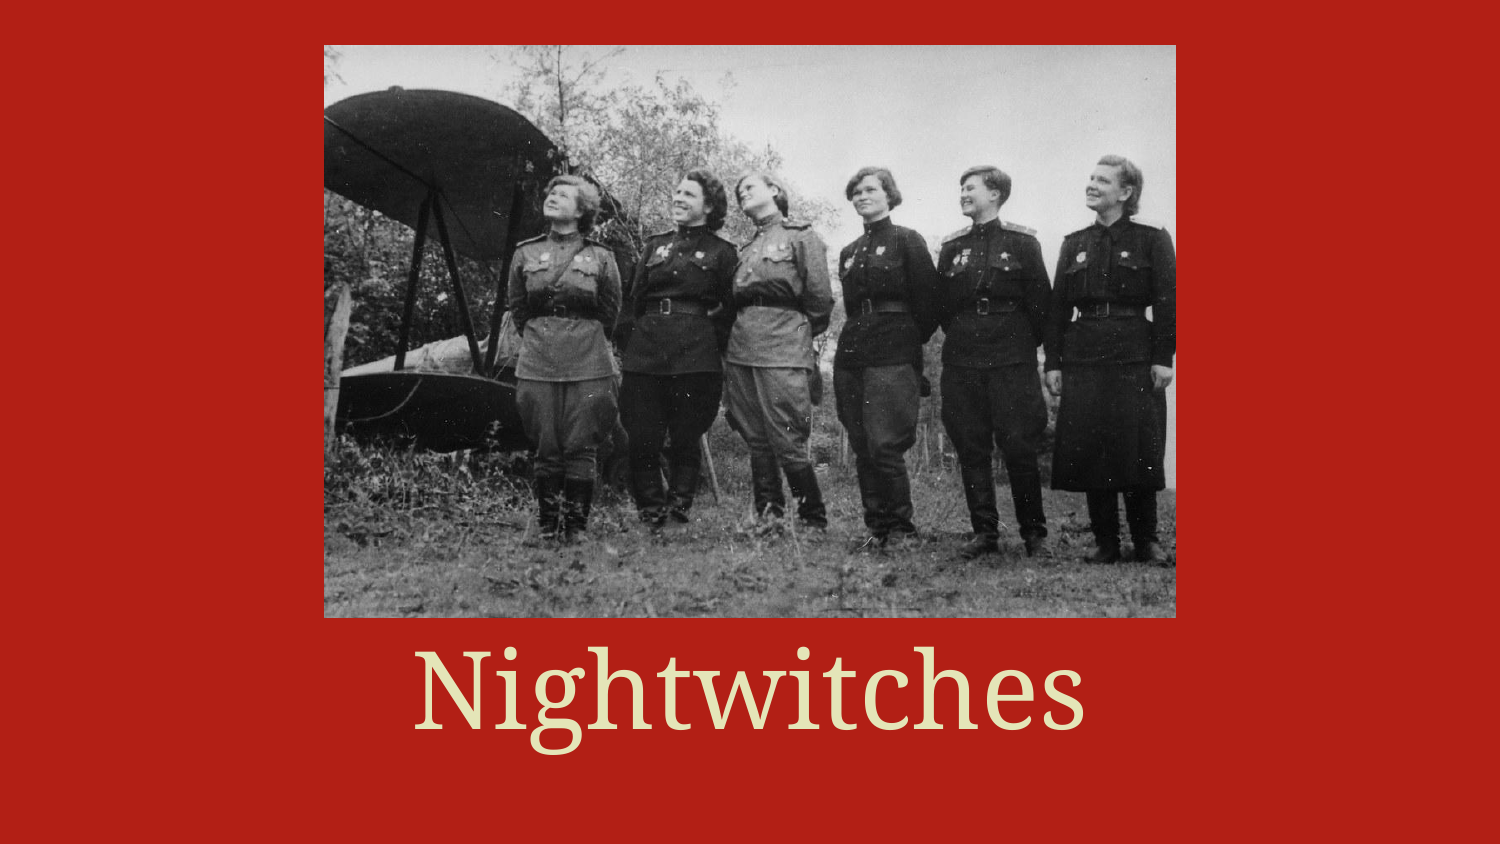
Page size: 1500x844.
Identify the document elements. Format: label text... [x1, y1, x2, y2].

picture [324, 45, 1176, 618]
title Nightwitches [51, 617, 1449, 756]
